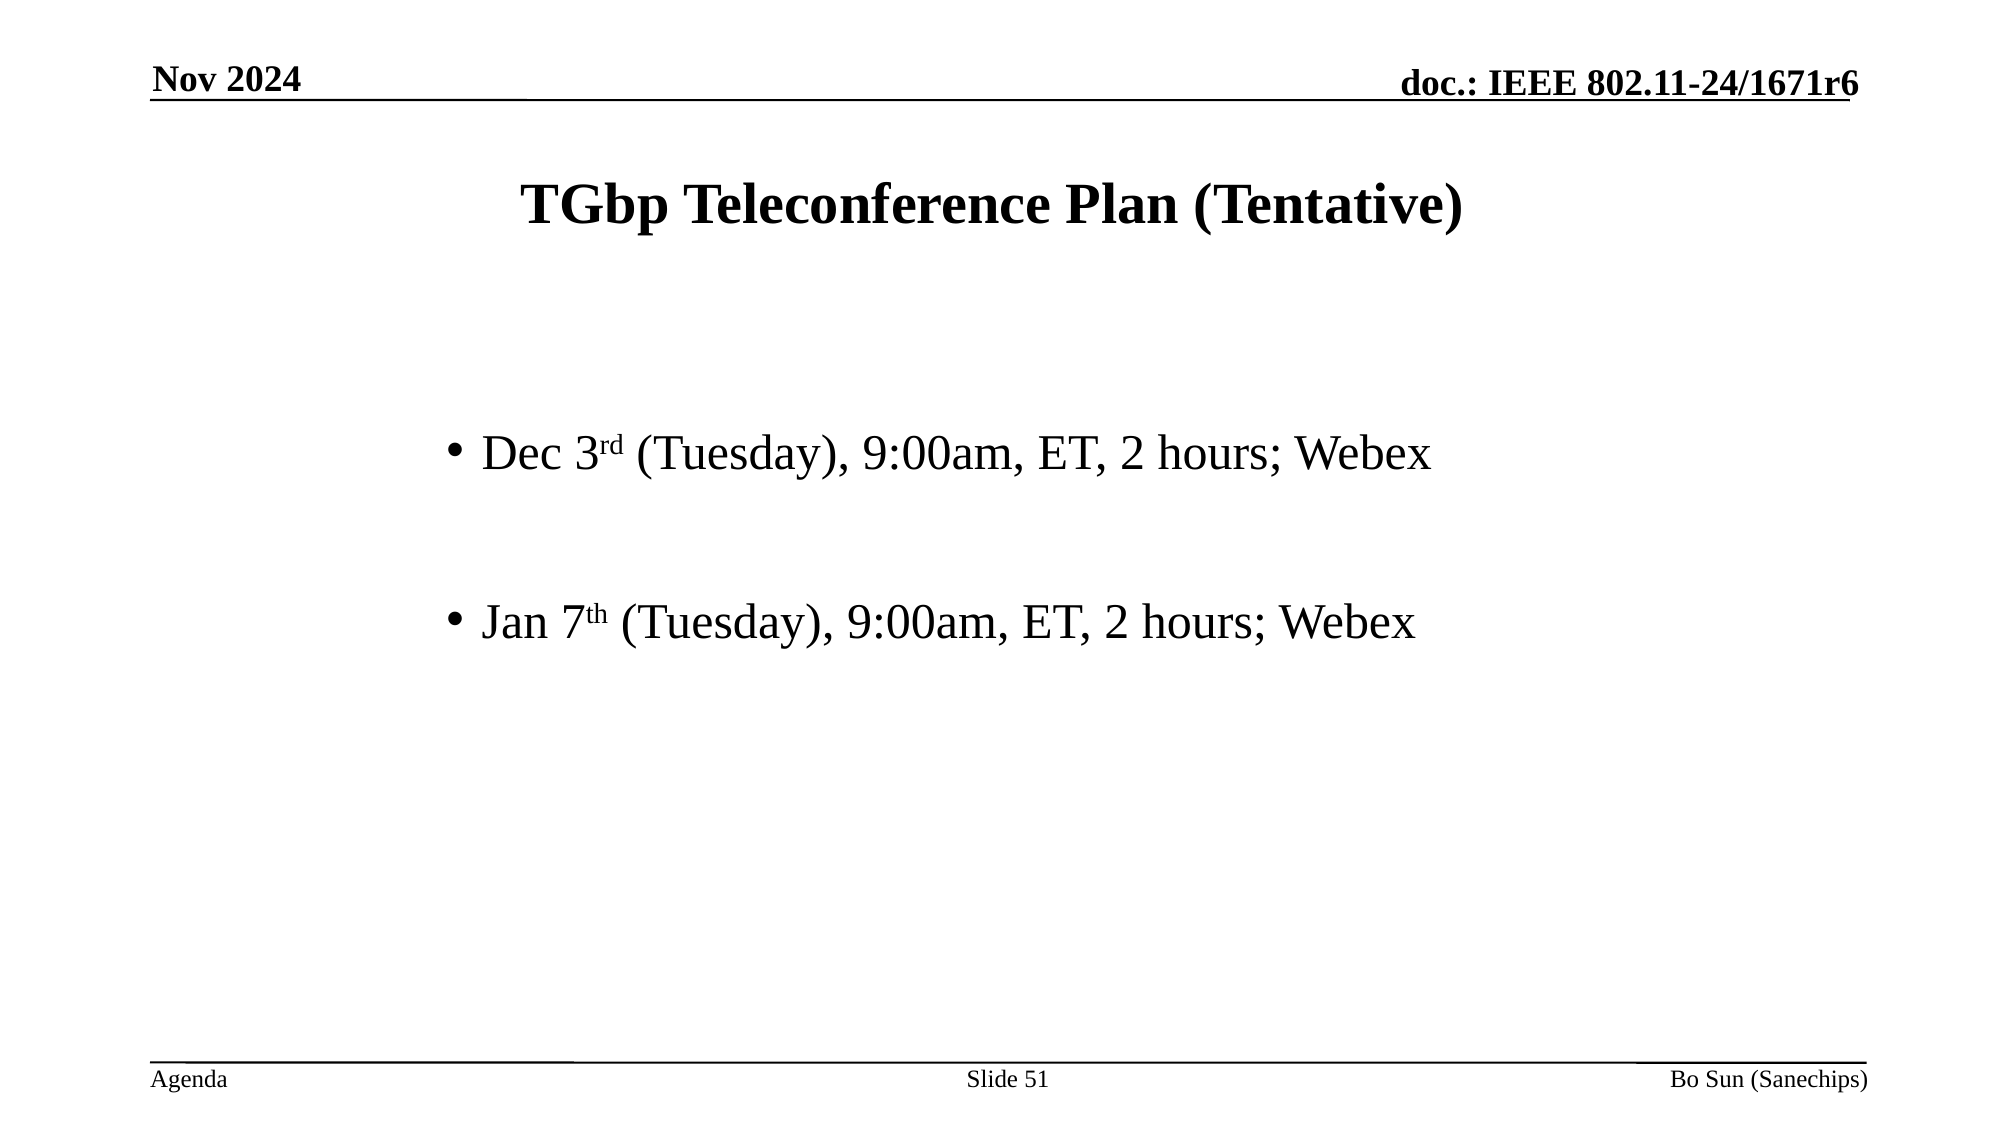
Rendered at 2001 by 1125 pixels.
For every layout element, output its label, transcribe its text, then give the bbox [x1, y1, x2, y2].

footer Bo Sun (Sanechips) [1171, 1061, 1869, 1093]
slide_number Slide 51 [949, 1061, 1067, 1123]
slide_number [152, 54, 563, 100]
text_box TGbp Teleconference Plan (Tentative) [149, 112, 1850, 288]
text_box Dec 3rd (Tuesday), 9:00am, ET, 2 hours; Webex Jan 7th (Tuesday), 9:00am, ET, 2 hours; Webex [375, 399, 1631, 950]
